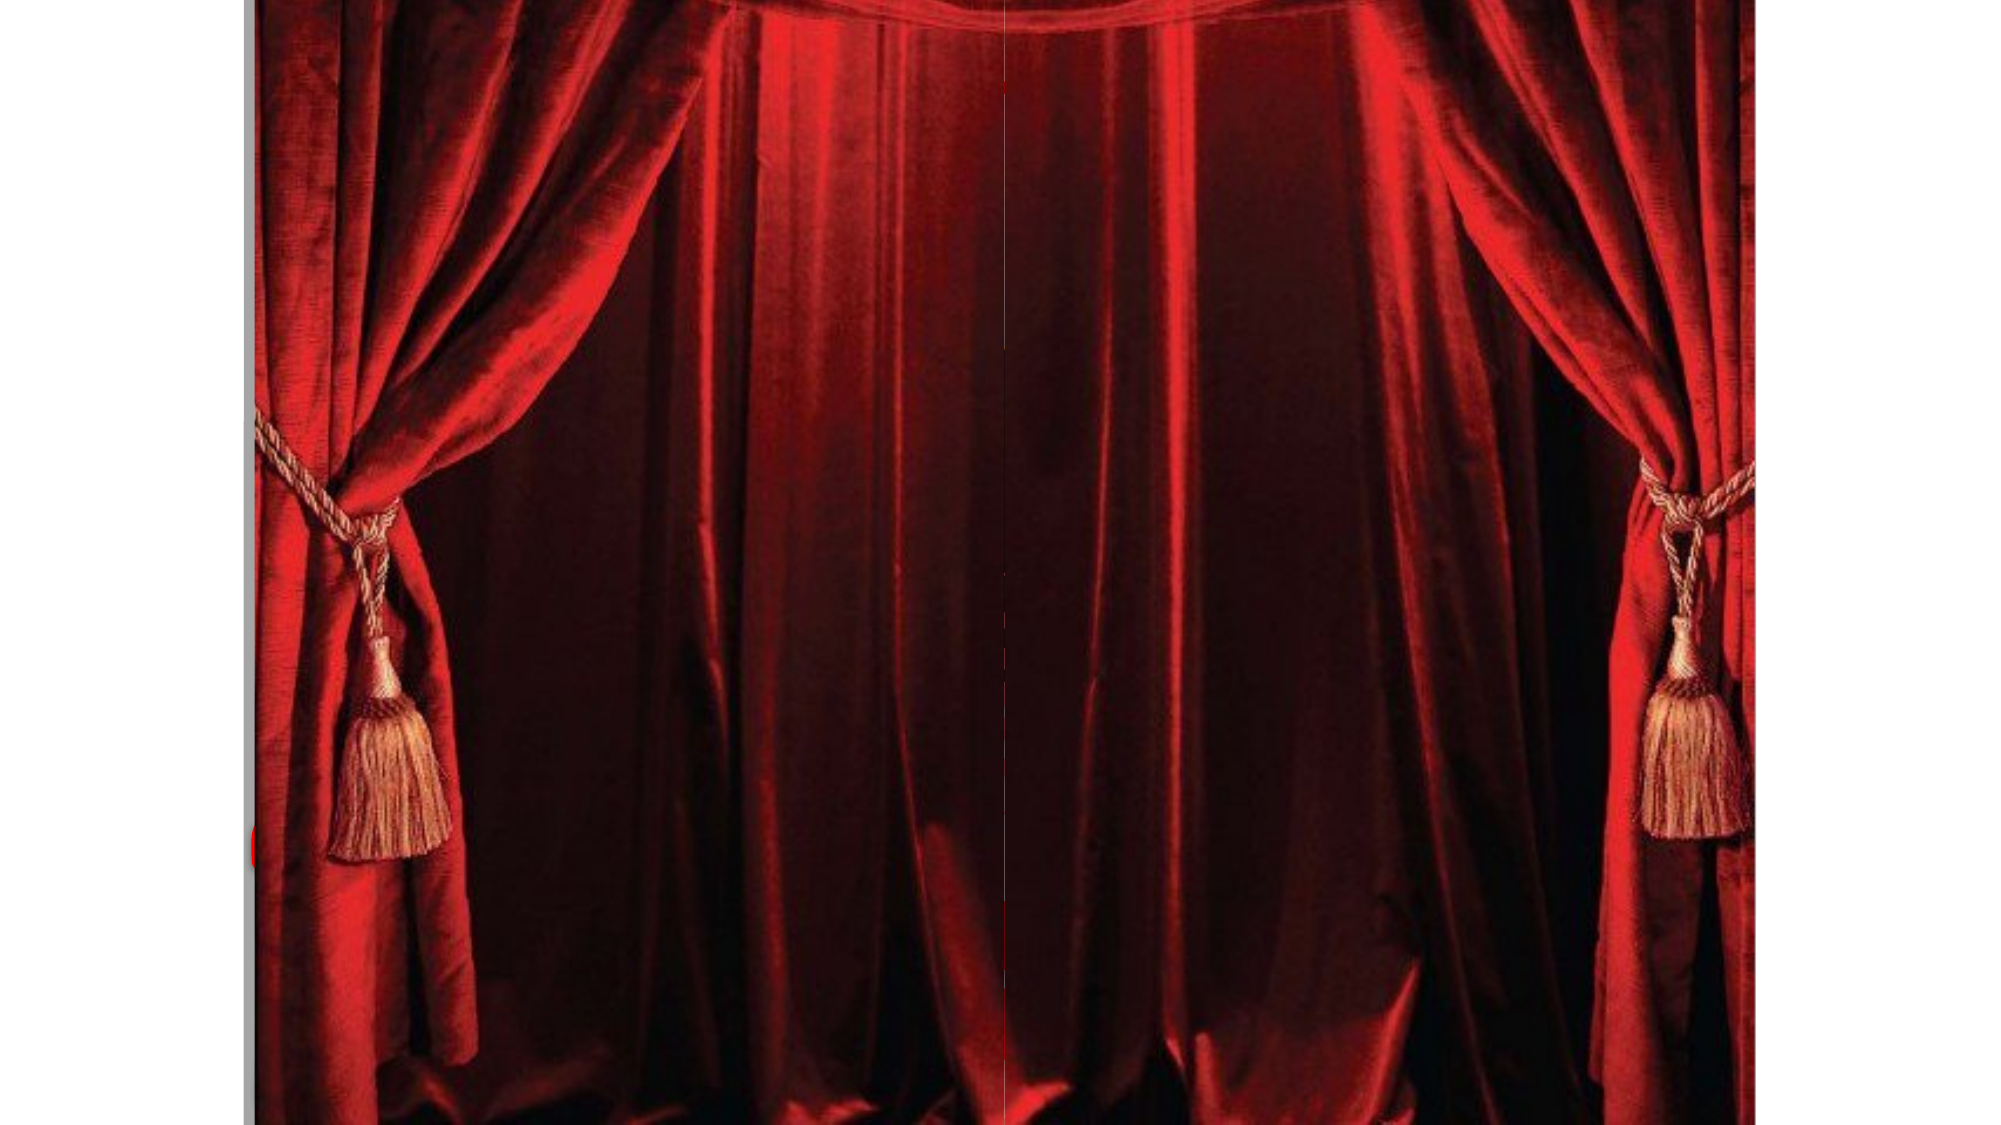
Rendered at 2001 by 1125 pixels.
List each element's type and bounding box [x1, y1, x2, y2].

picture [254, 0, 1755, 1125]
text_box [250, 825, 254, 868]
